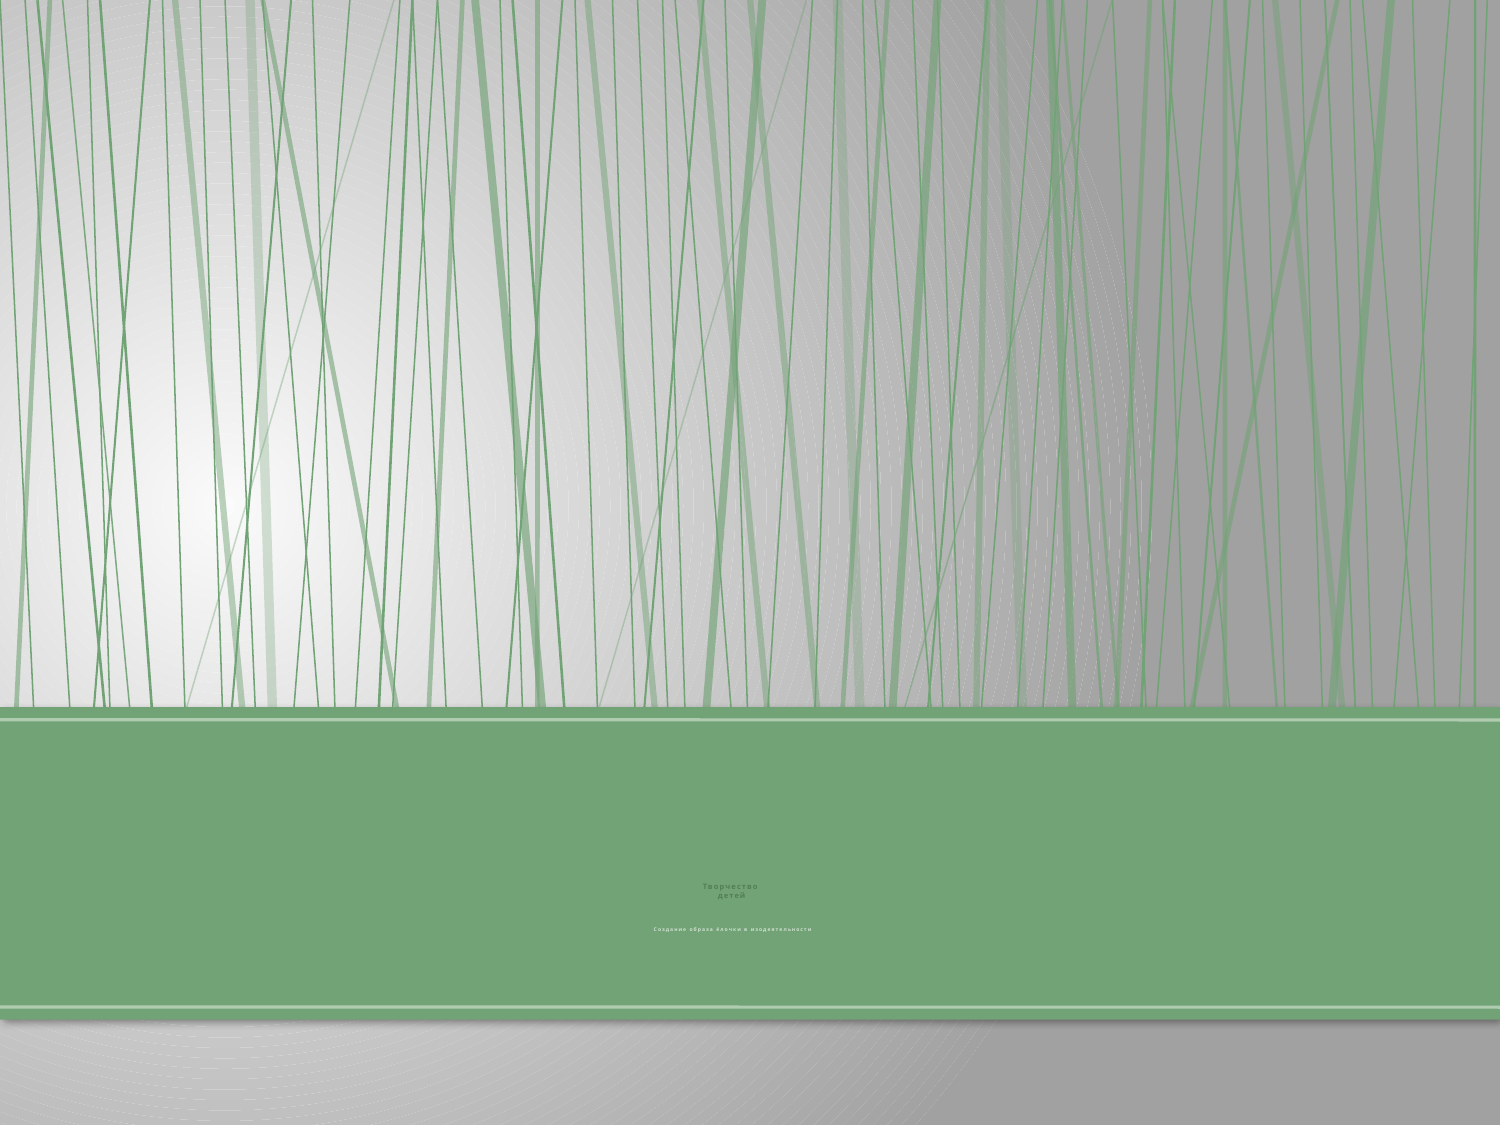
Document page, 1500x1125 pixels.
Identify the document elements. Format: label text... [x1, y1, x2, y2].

title Творчество детей Создание образа ёлочки в изодеятельности [112, 775, 1353, 941]
